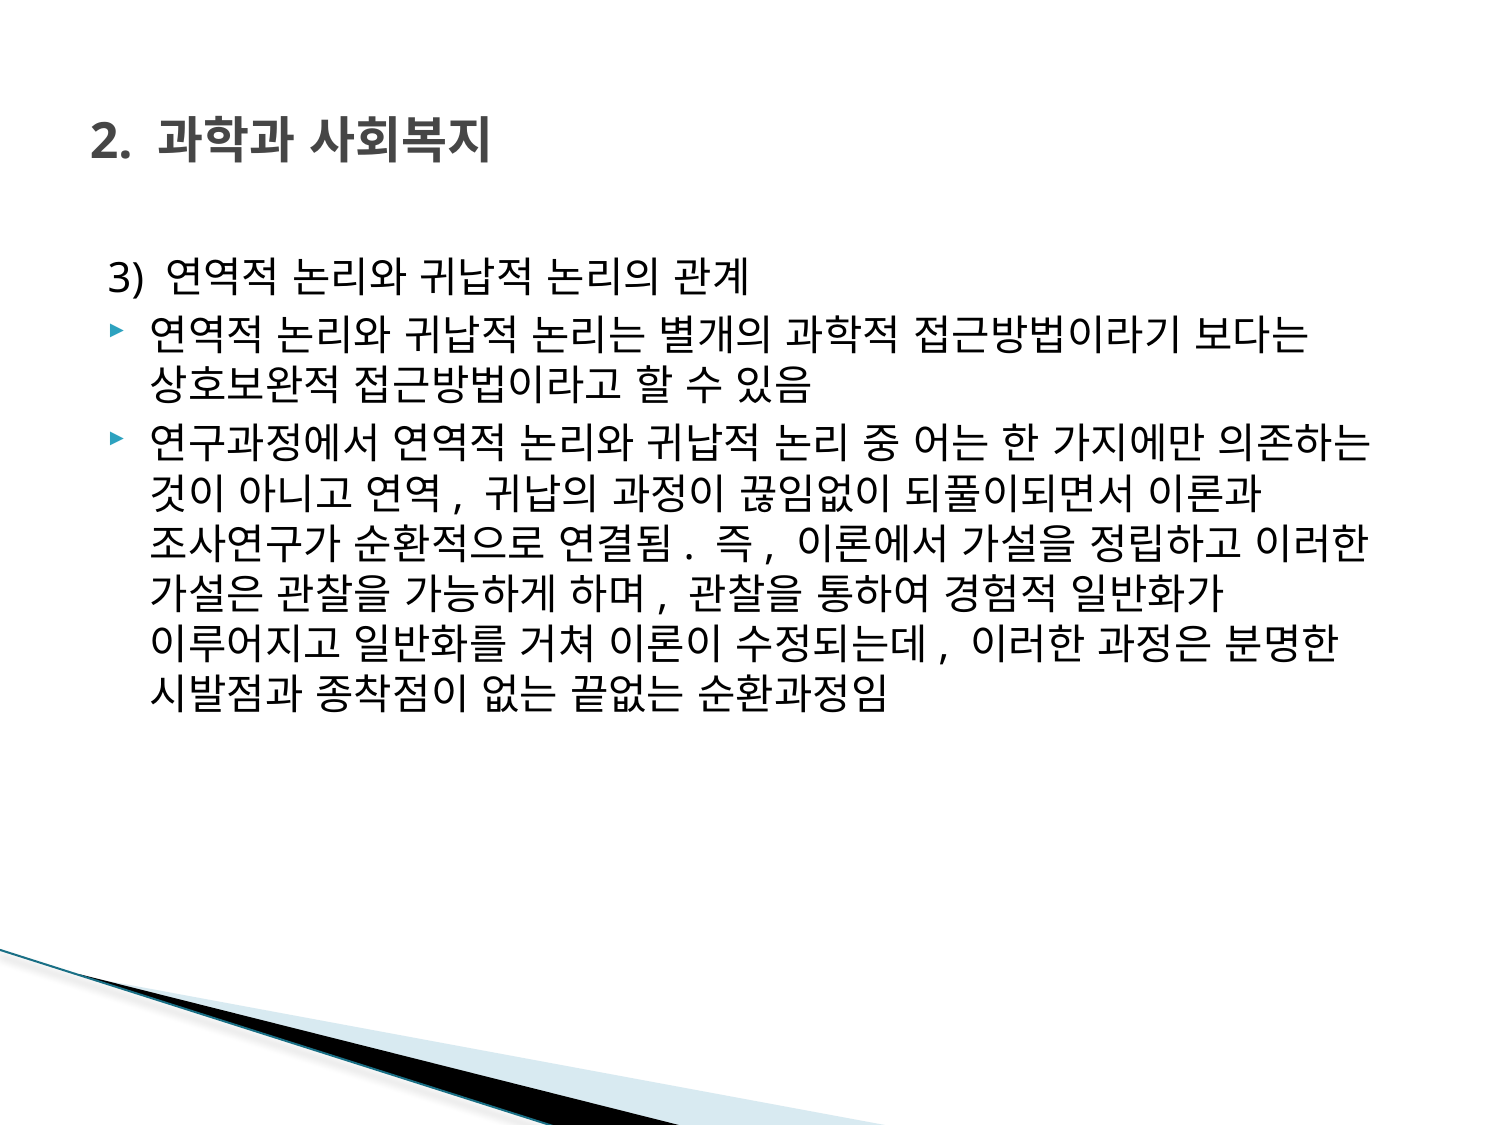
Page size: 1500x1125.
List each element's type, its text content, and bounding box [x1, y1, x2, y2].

title 2. 과학과 사회복지 [75, 45, 1425, 233]
list 3) 연역적 논리와 귀납적 논리의 관계 연역적 논리와 귀납적 논리는 별개의 과학적 접근방법이라기 보다는 상호보완적 접근방법이라고 할 수 있음 연구과정에서 연역적 논리와 귀납적 논리 중 어는 한 가지에만 의존하는 것이 아니고 연역, 귀납의 과정이 끊임없이 되풀이되면서 이론과 조사연구가 순환적으로 연결됨. 즉, 이론에서 가설을 정립하고 이러한 가설은 관찰을 가능하게 하며, 관찰을 통하여 경험적 일반화가 이루어지고 일반화를 거쳐 이론이 수정되는데, 이러한 과정은 분명한 시발점과 종착점이 없는 끝없는 순환과정임 [75, 243, 1425, 986]
